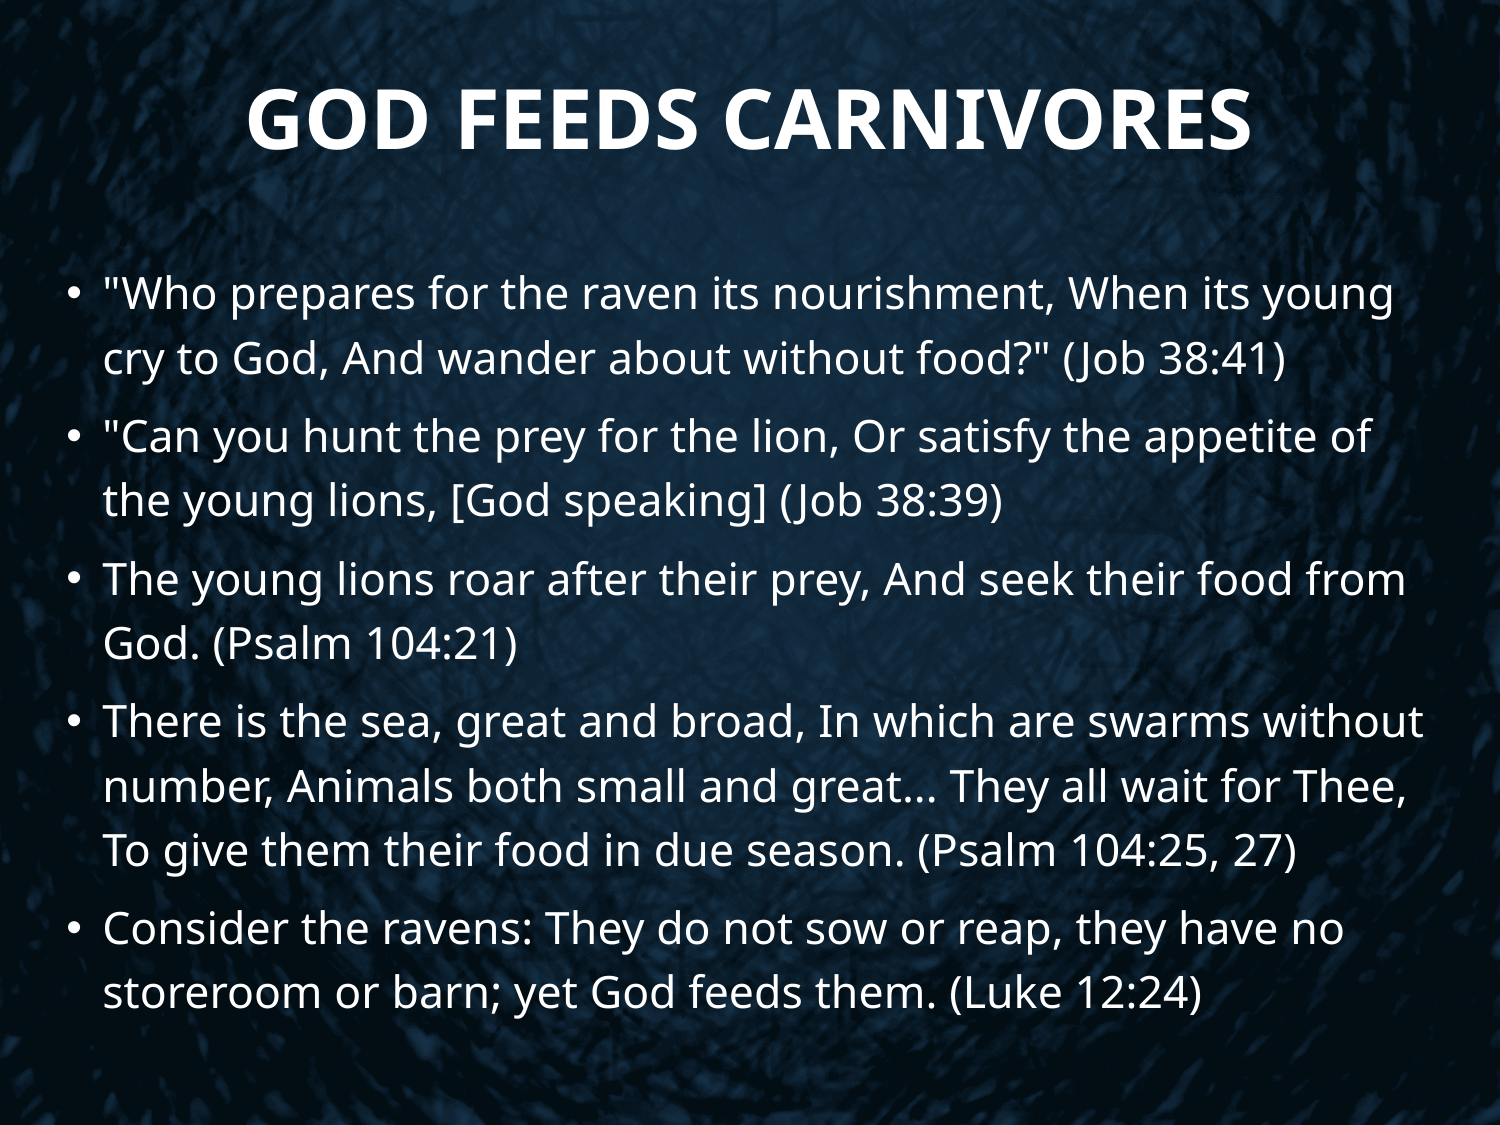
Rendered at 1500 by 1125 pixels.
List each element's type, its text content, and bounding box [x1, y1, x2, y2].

list "Who prepares for the raven its nourishment, When its young cry to God, And wander about without food?" (Job 38:41) "Can you hunt the prey for the lion, Or satisfy the appetite of the young lions, [God speaking] (Job 38:39) The young lions roar after their prey, And seek their food from God. (Psalm 104:21) There is the sea, great and broad, In which are swarms without number, Animals both small and great... They all wait for Thee, To give them their food in due season. (Psalm 104:25, 27) Consider the ravens: They do not sow or reap, they have no storeroom or barn; yet God feeds them. (Luke 12:24) [51, 247, 1448, 1047]
title God Feeds Carnivores [51, 14, 1448, 232]
